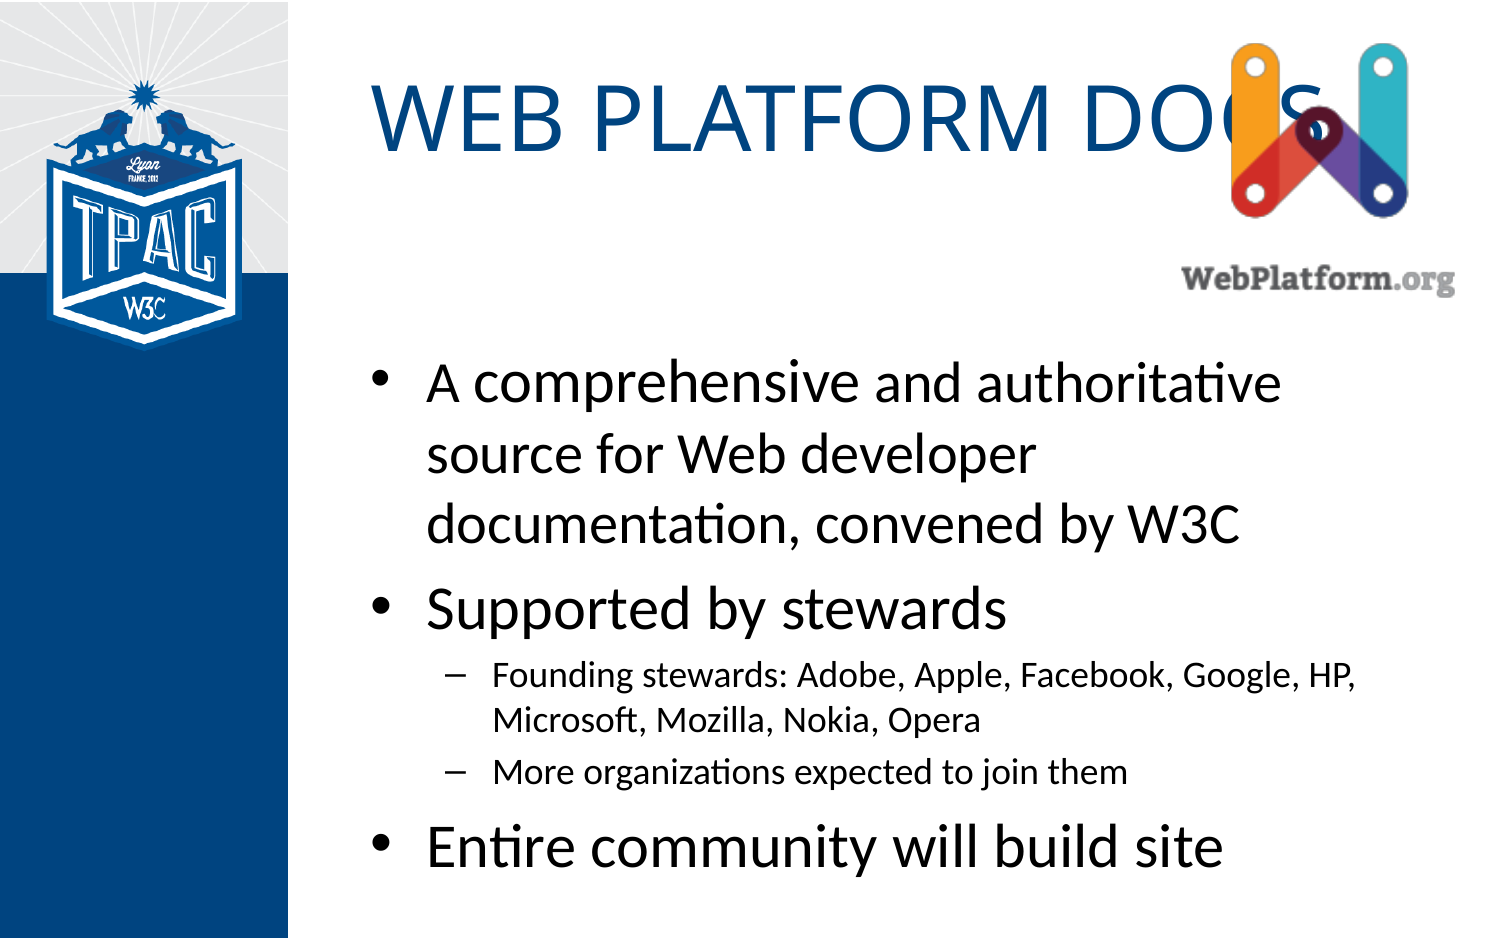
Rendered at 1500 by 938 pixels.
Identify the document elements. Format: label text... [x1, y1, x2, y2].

list A comprehensive and authoritative source for Web developer documentation, convened by W3C Supported by stewards Founding stewards: Adobe, Apple, Facebook, Google, HP, Microsoft, Mozilla, Nokia, Opera More organizations expected to join them Entire community will build site [355, 332, 1430, 797]
picture [0, 0, 1500, 938]
text_box WEB PLATFORM DOCS [355, 44, 1128, 187]
